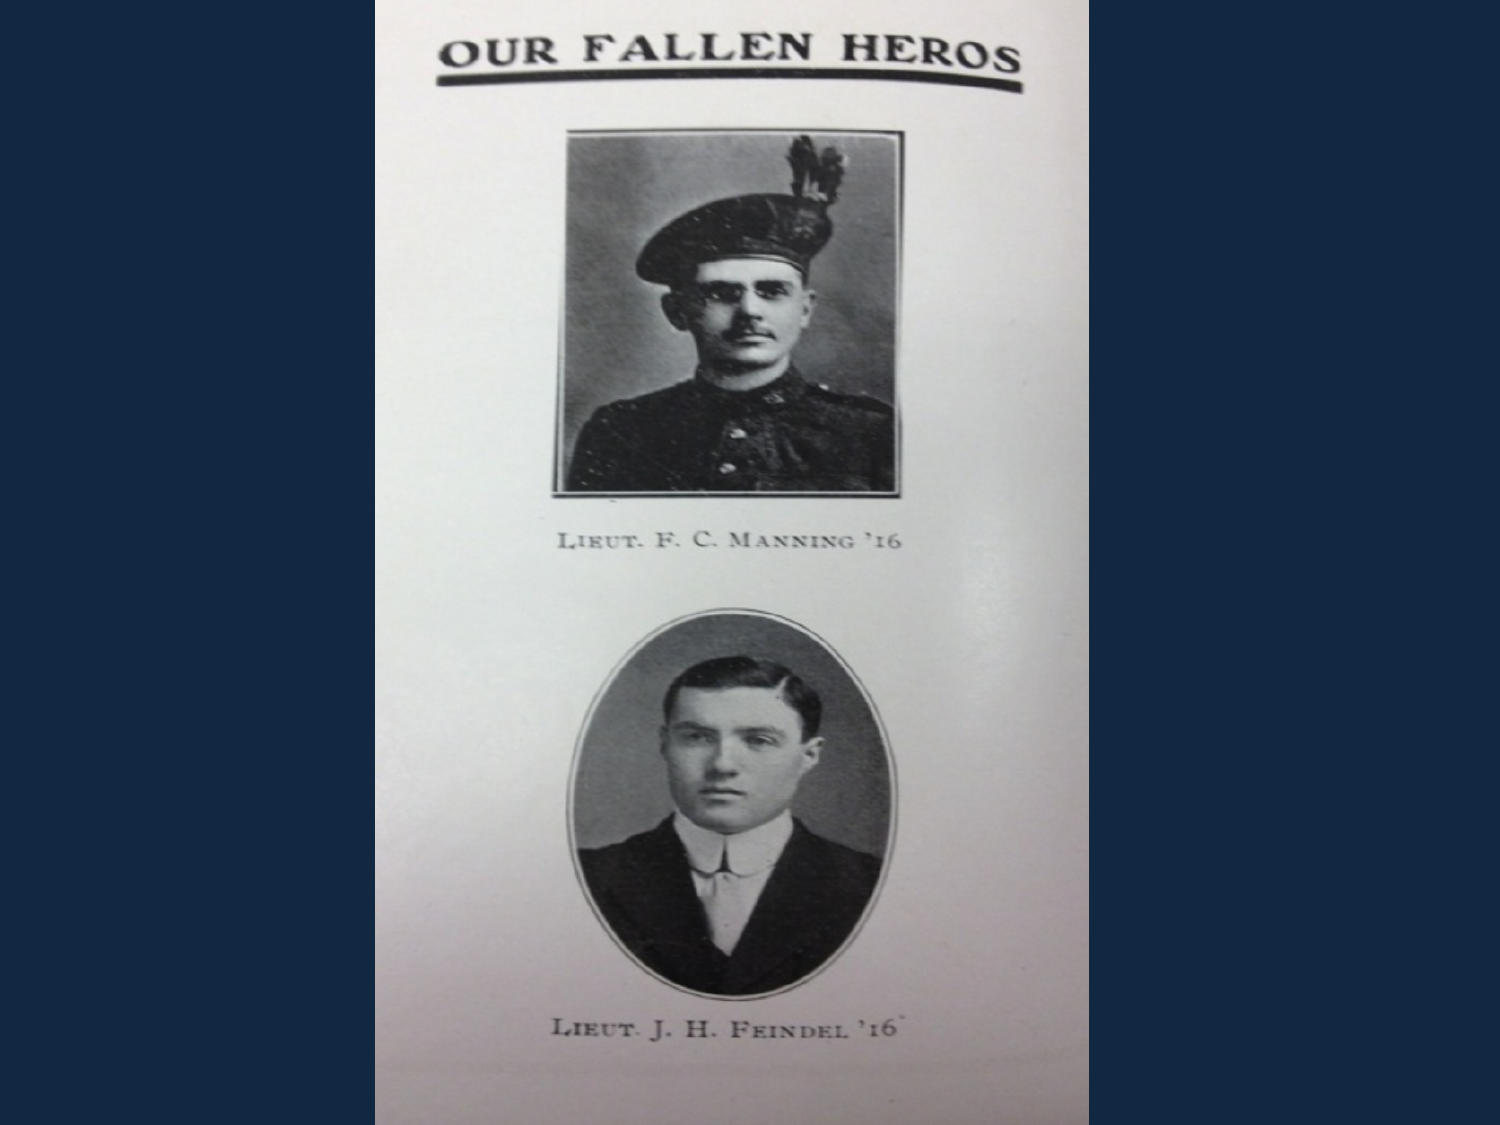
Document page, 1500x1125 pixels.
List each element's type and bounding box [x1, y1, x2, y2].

picture [168, 1, 1295, 1125]
